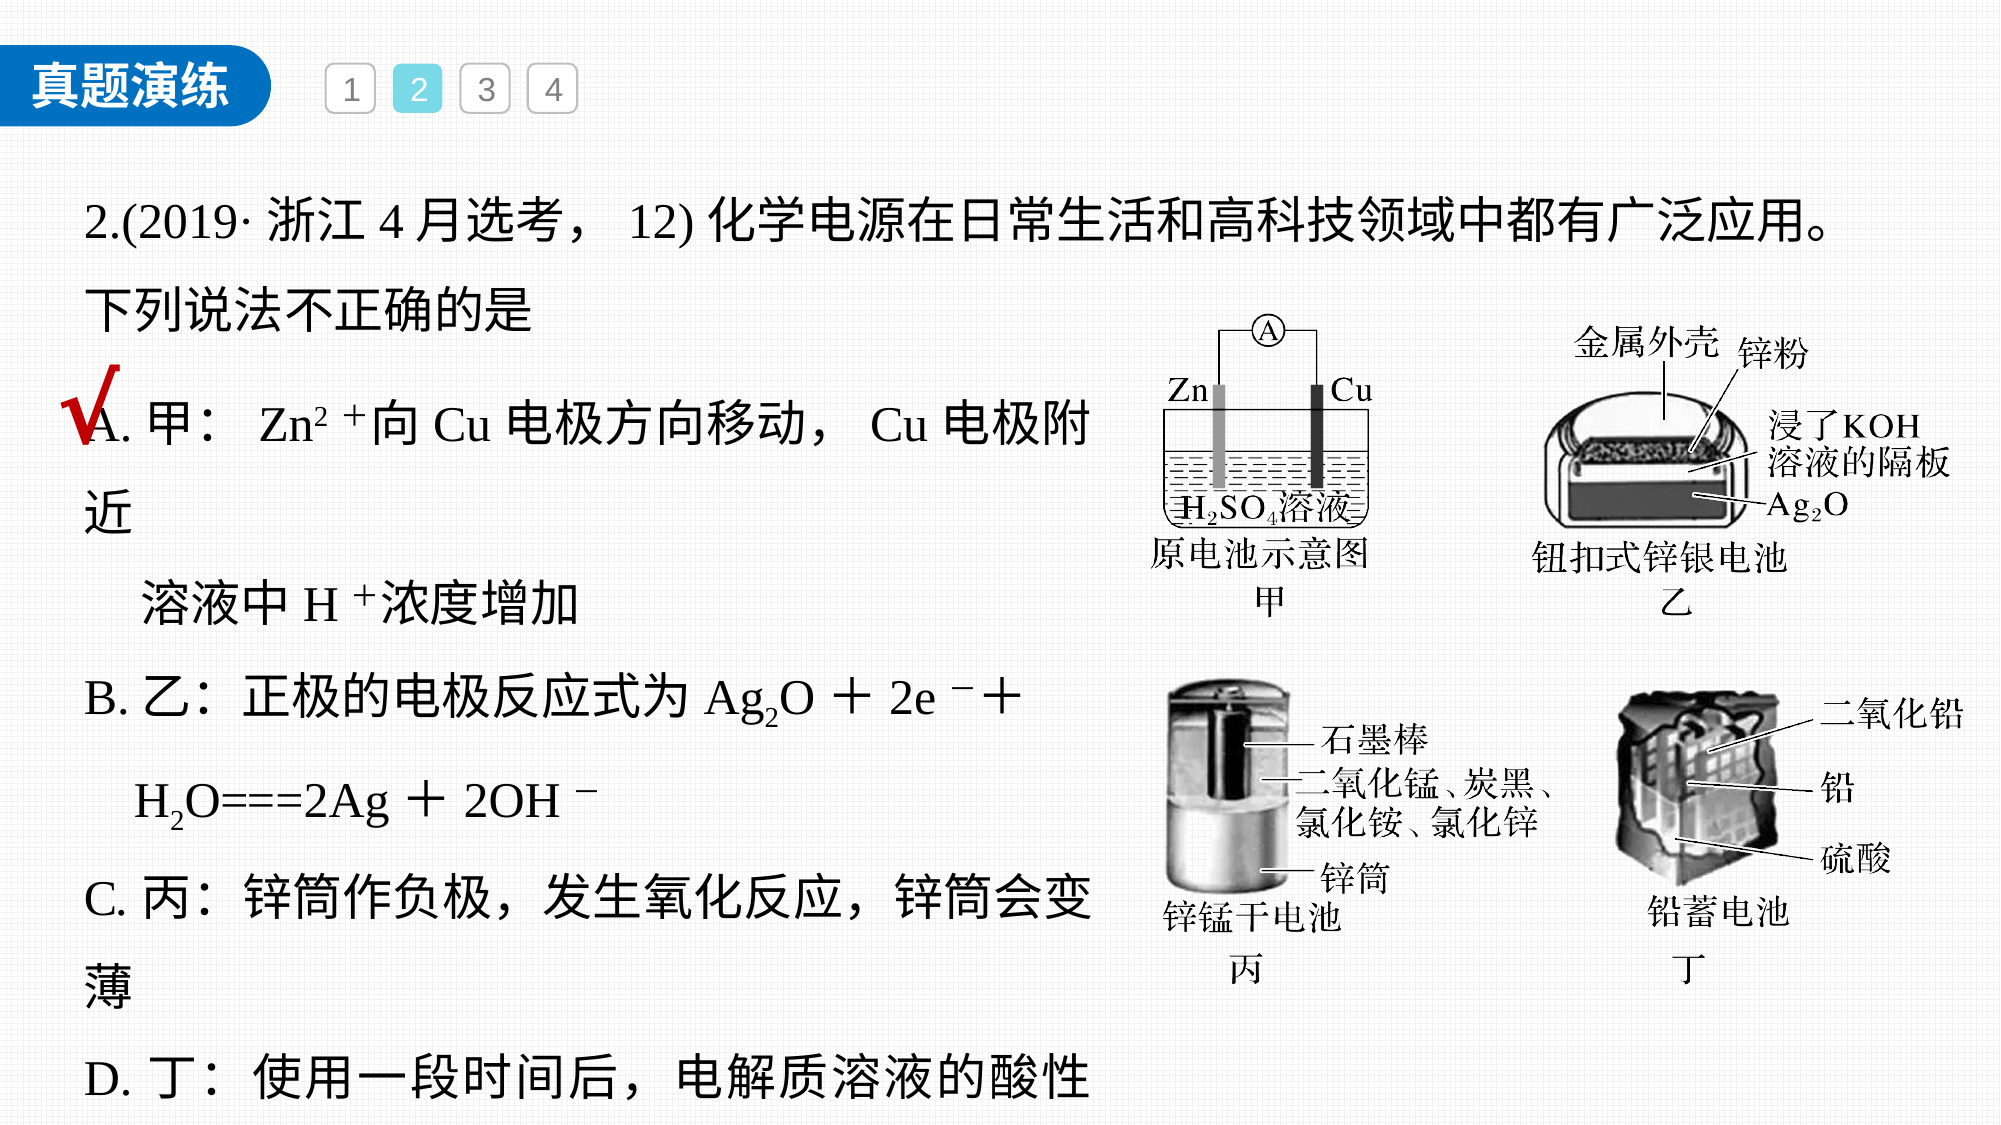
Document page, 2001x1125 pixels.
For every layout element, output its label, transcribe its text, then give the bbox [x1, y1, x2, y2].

text_box √ [43, 342, 168, 470]
text_box 3 [459, 62, 511, 114]
text_box 1 [324, 62, 376, 114]
picture [1141, 302, 1966, 622]
text_box A.甲：Zn2＋向Cu电极方向移动，Cu电极附近 溶液中H＋浓度增加 B.乙：正极的电极反应式为Ag2O＋2e－＋ H2O===2Ag＋2OH－ C.丙：锌筒作负极，发生氧化反应，锌筒会变薄 D.丁：使用一段时间后，电解质溶液的酸性减 弱，导电能力下降 [63, 350, 1112, 1125]
text_box 2 [391, 62, 444, 114]
text_box 4 [526, 62, 579, 114]
text_box 2.(2019·浙江4月选考，12)化学电源在日常生活和高科技领域中都有广泛应用。 下列说法不正确的是 [63, 148, 1936, 349]
picture [1141, 668, 1966, 988]
